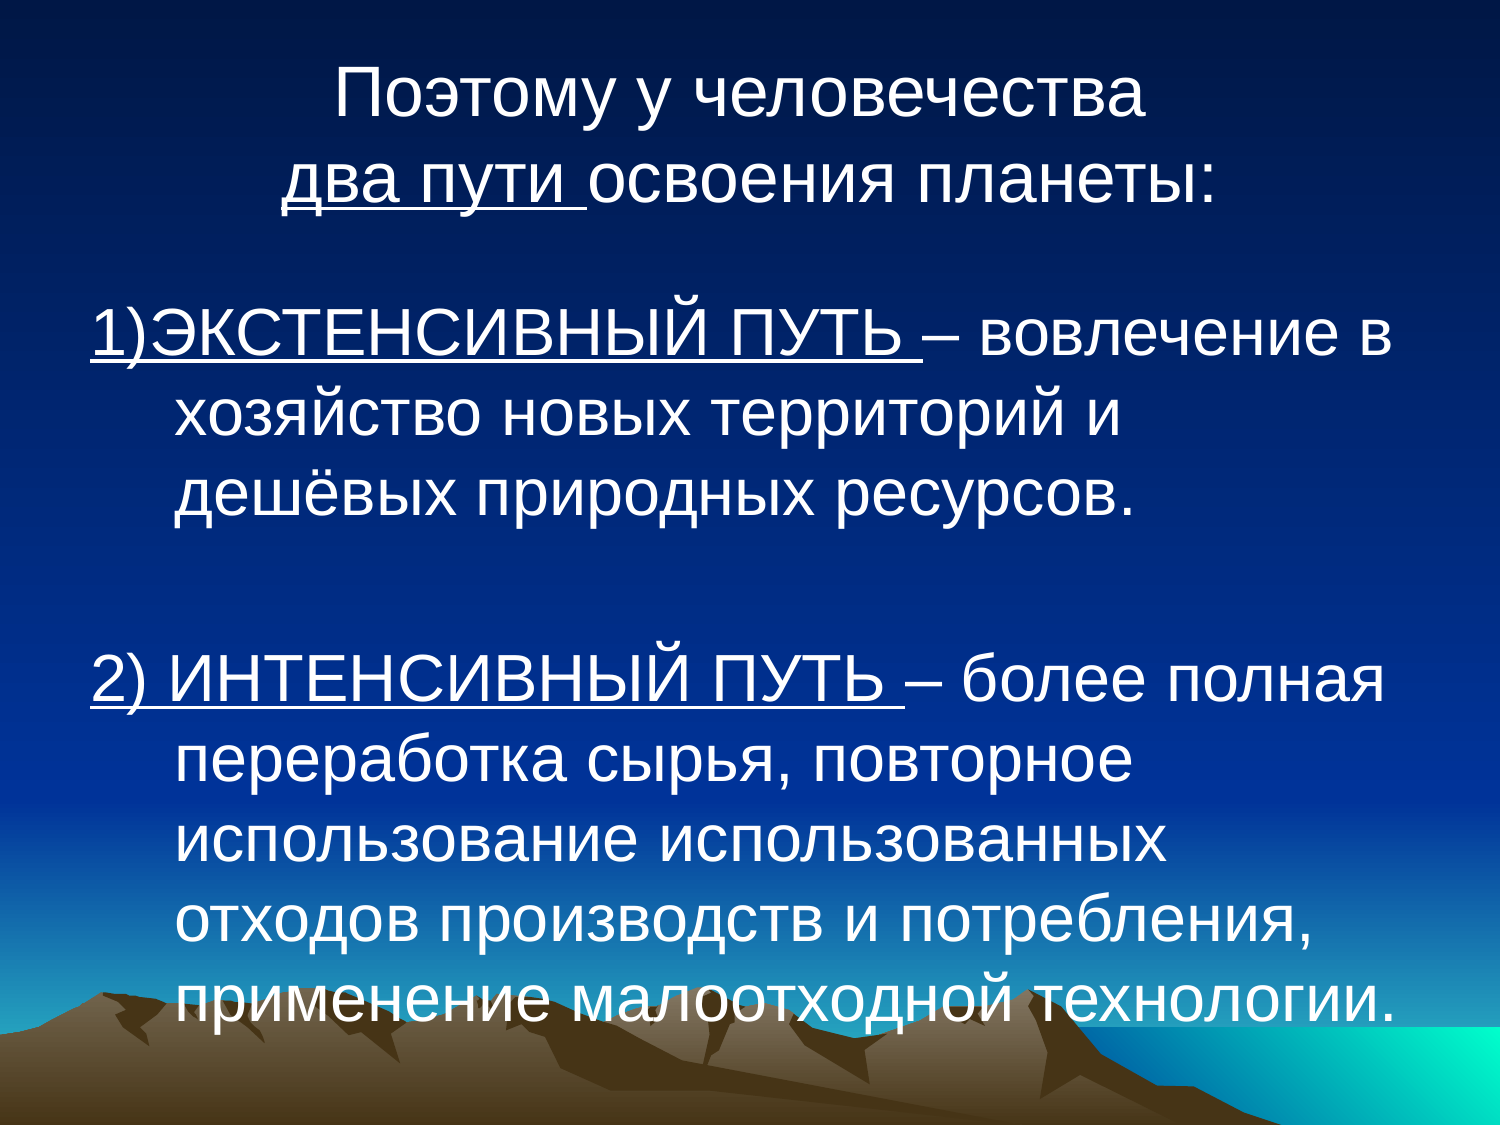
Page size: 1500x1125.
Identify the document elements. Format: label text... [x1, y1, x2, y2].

title Поэтому у человечества два пути освоения планеты: [75, 37, 1425, 225]
list 1)ЭКСТЕНСИВНЫЙ ПУТЬ – вовлечение в хозяйство новых территорий и дешёвых природных ресурсов. 2) ИНТЕНСИВНЫЙ ПУТЬ – более полная переработка сырья, повторное использование использованных отходов производств и потребления, применение малоотходной технологии. [74, 280, 1426, 1001]
